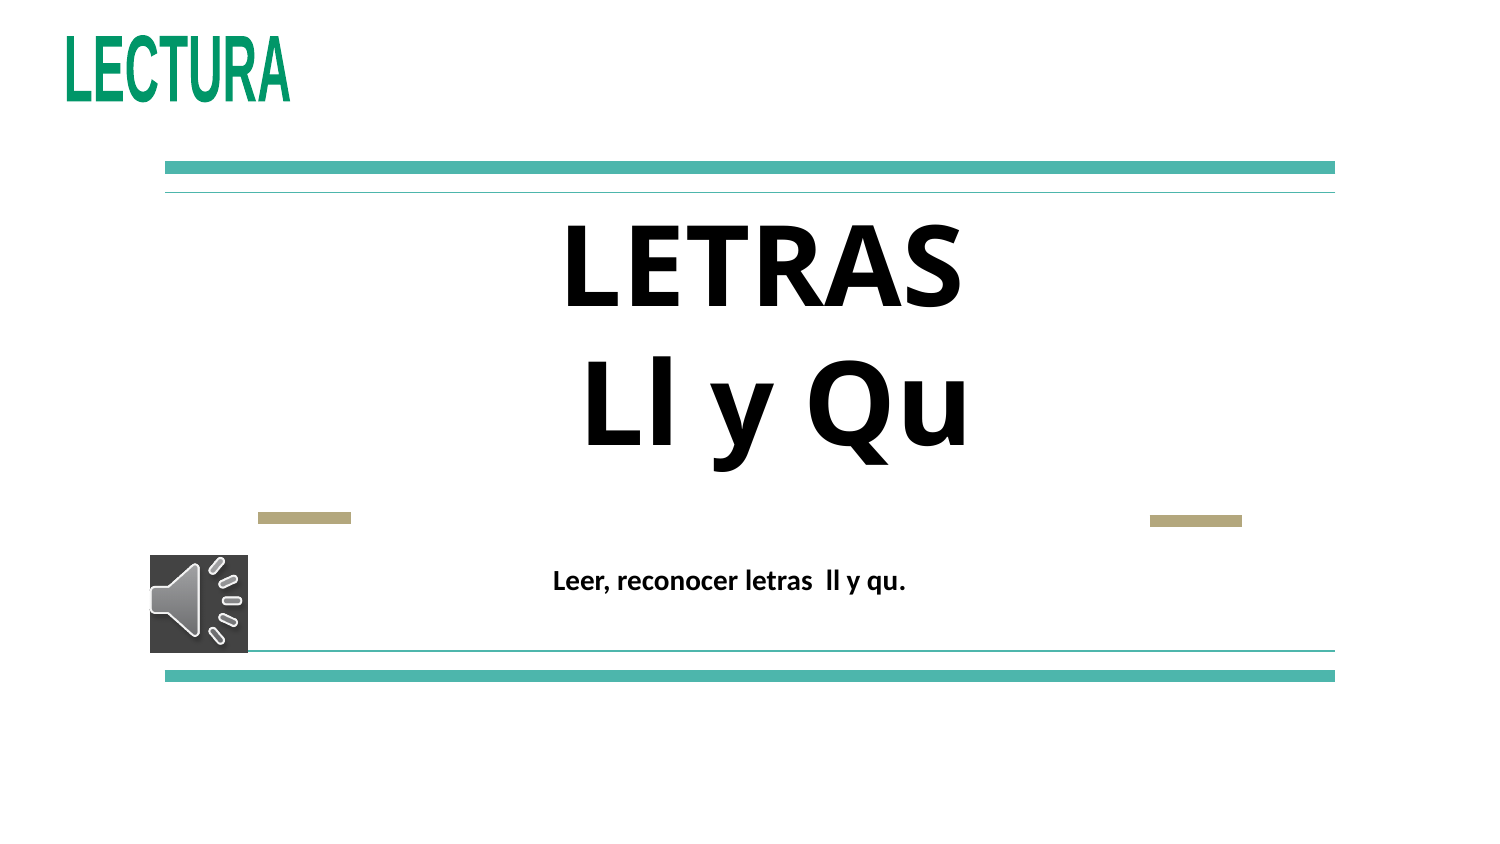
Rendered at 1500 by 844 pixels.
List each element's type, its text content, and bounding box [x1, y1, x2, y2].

subtitle Leer, reconocer letras ll y qu. [336, 540, 1136, 654]
picture [148, 553, 250, 655]
title LETRAS Ll y Qu [176, 316, 1348, 485]
